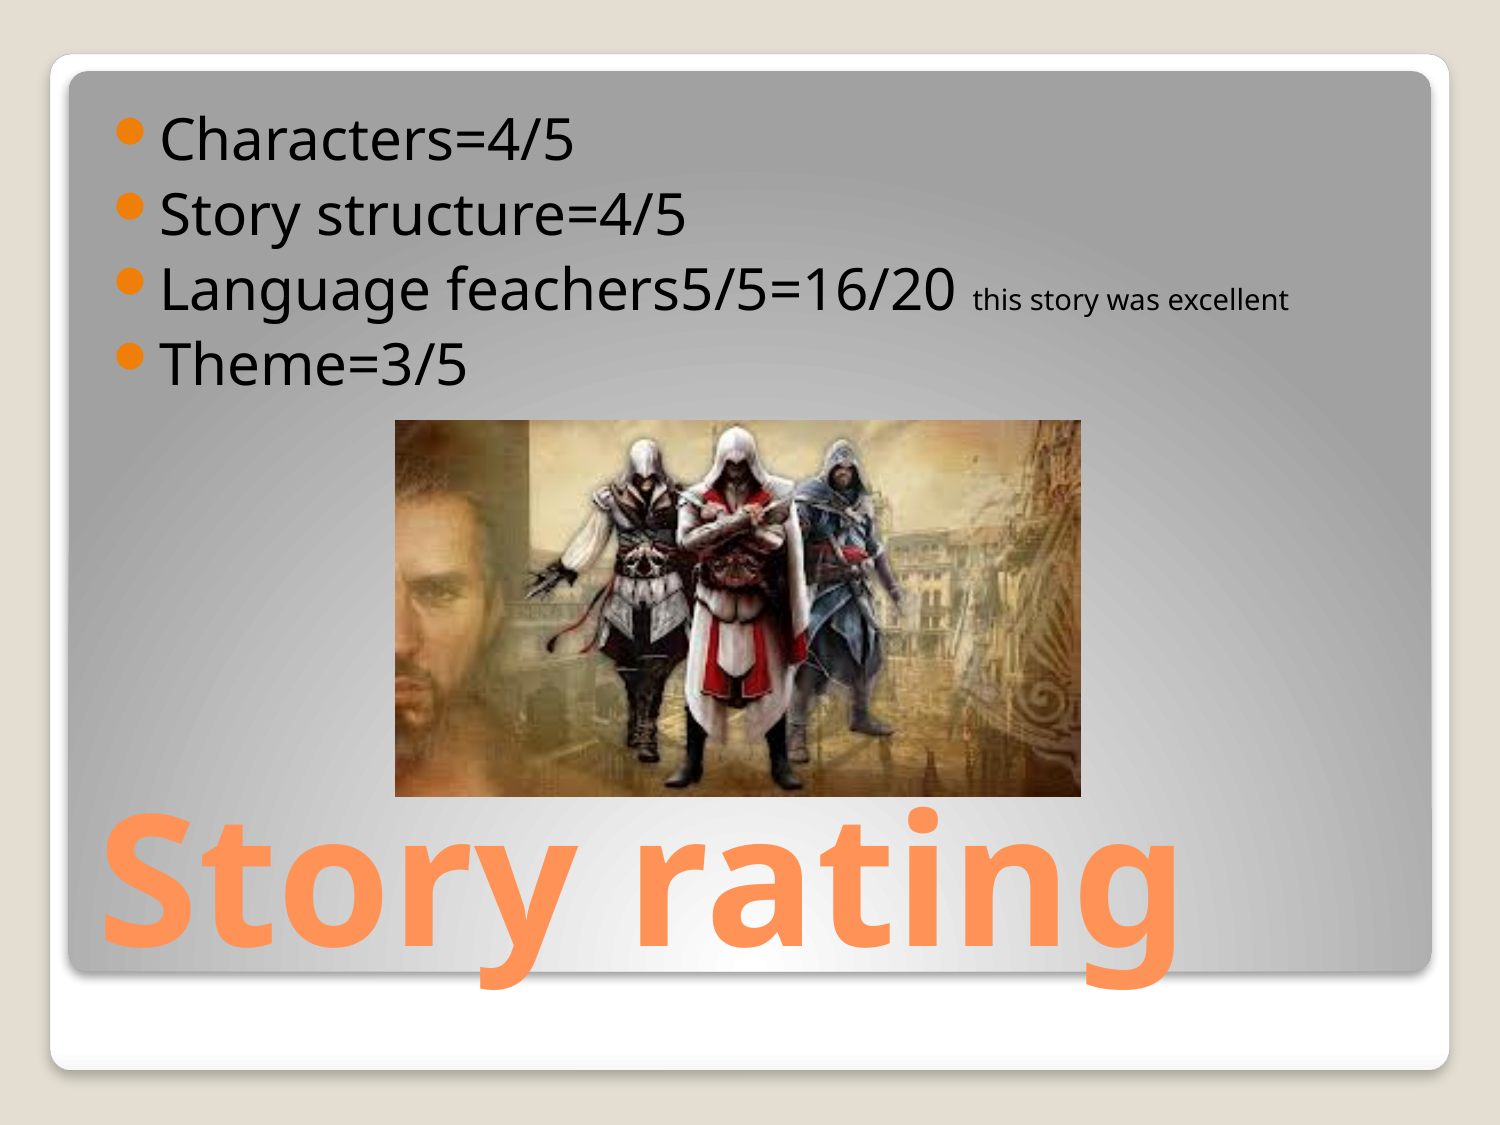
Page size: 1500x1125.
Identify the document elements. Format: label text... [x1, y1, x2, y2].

picture [395, 420, 1081, 797]
list Characters=4/5 Story structure=4/5 Language feachers5/5=16/20 this story was excellent Theme=3/5 [82, 86, 1425, 740]
title Story rating [82, 817, 1425, 990]
